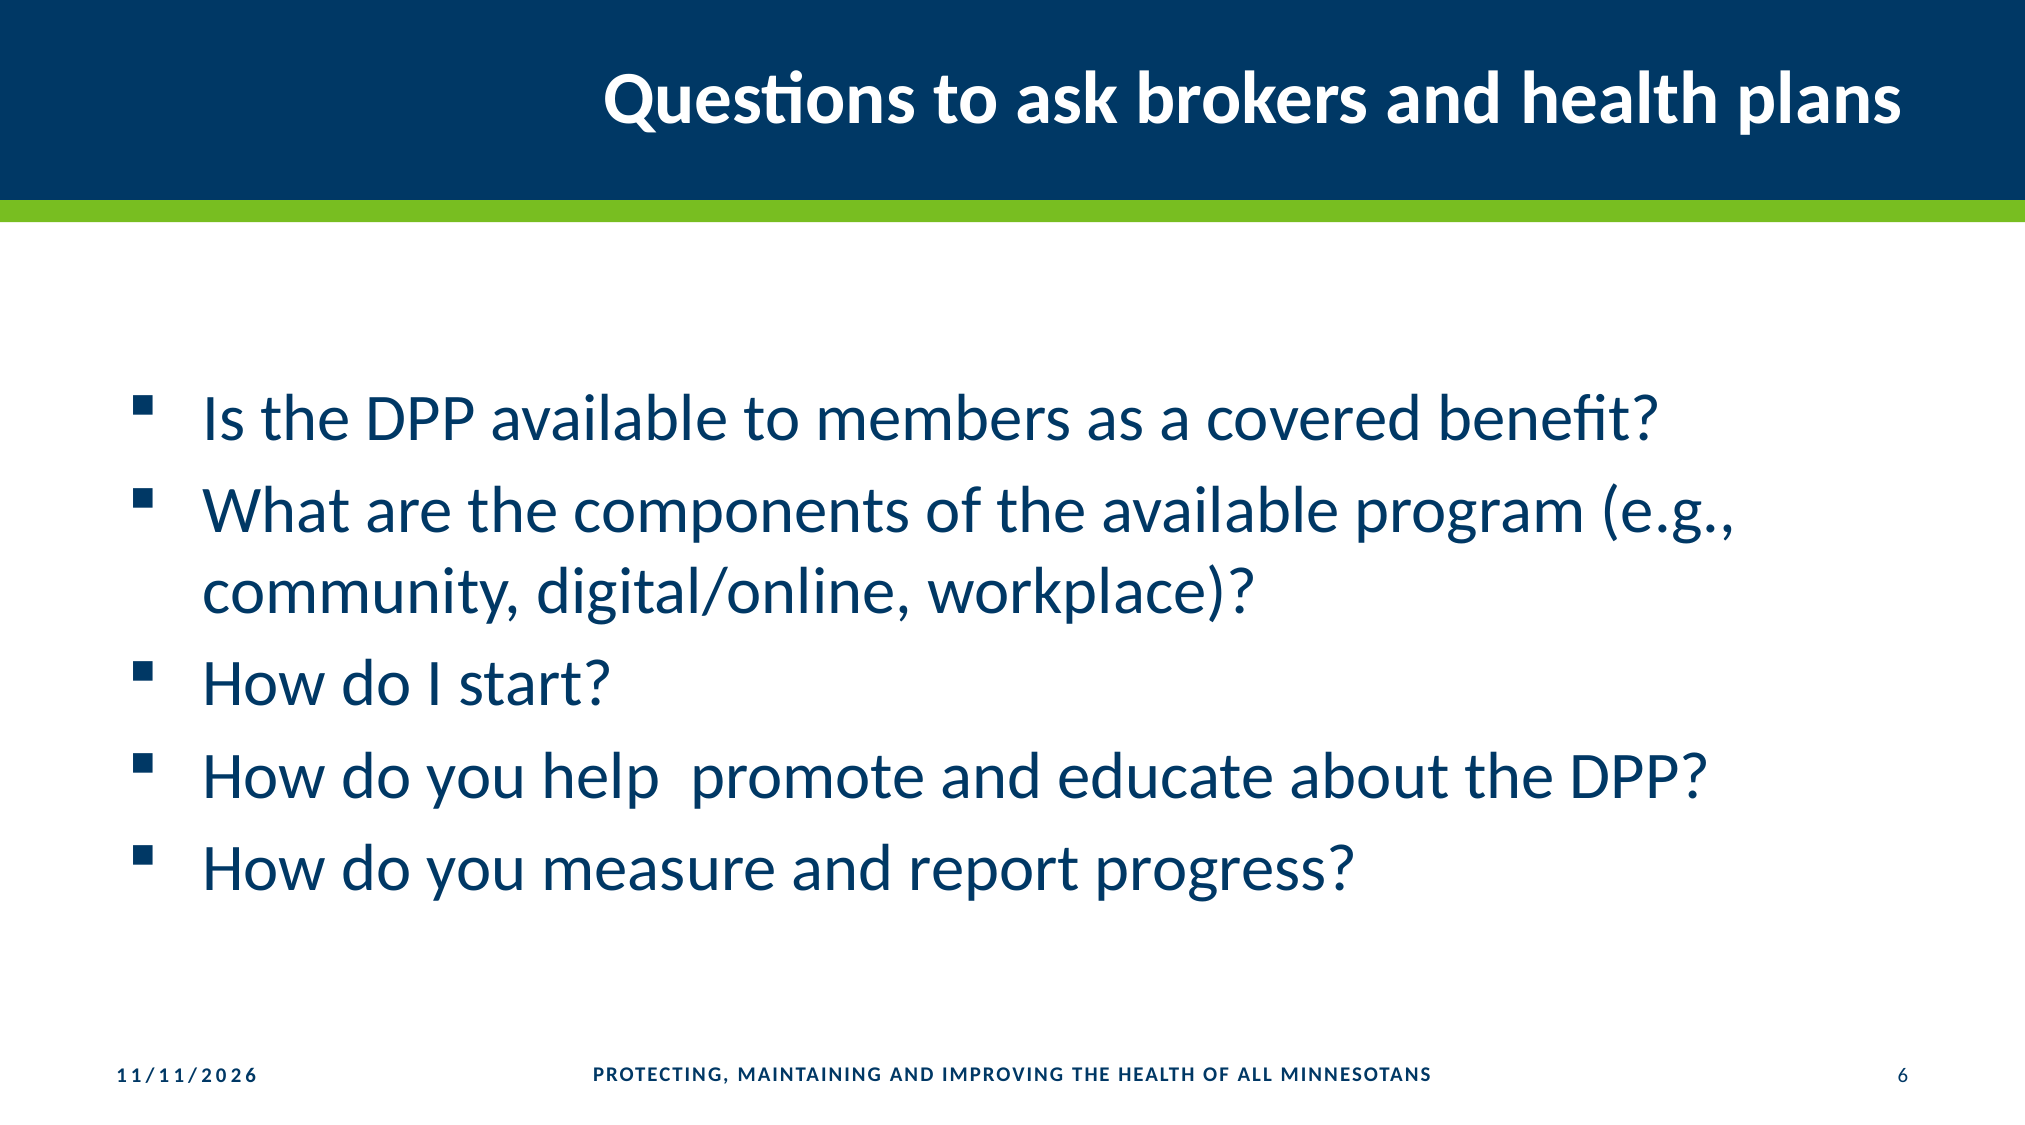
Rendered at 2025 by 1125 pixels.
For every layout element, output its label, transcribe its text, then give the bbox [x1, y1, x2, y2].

slide_number 6 [1691, 1043, 1924, 1104]
title Questions to ask brokers and health plans [0, 0, 1919, 199]
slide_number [101, 1043, 333, 1104]
list Is the DPP available to members as a covered benefit? What are the components of the available program (e.g., community, digital/online, workplace)? How do I start? How do you help promote and educate about the DPP? How do you measure and report progress? [112, 262, 1975, 1016]
footer PROTECTING, MAINTAINING AND IMPROVING THE HEALTH OF ALL MINNESOTANS [332, 1042, 1692, 1103]
